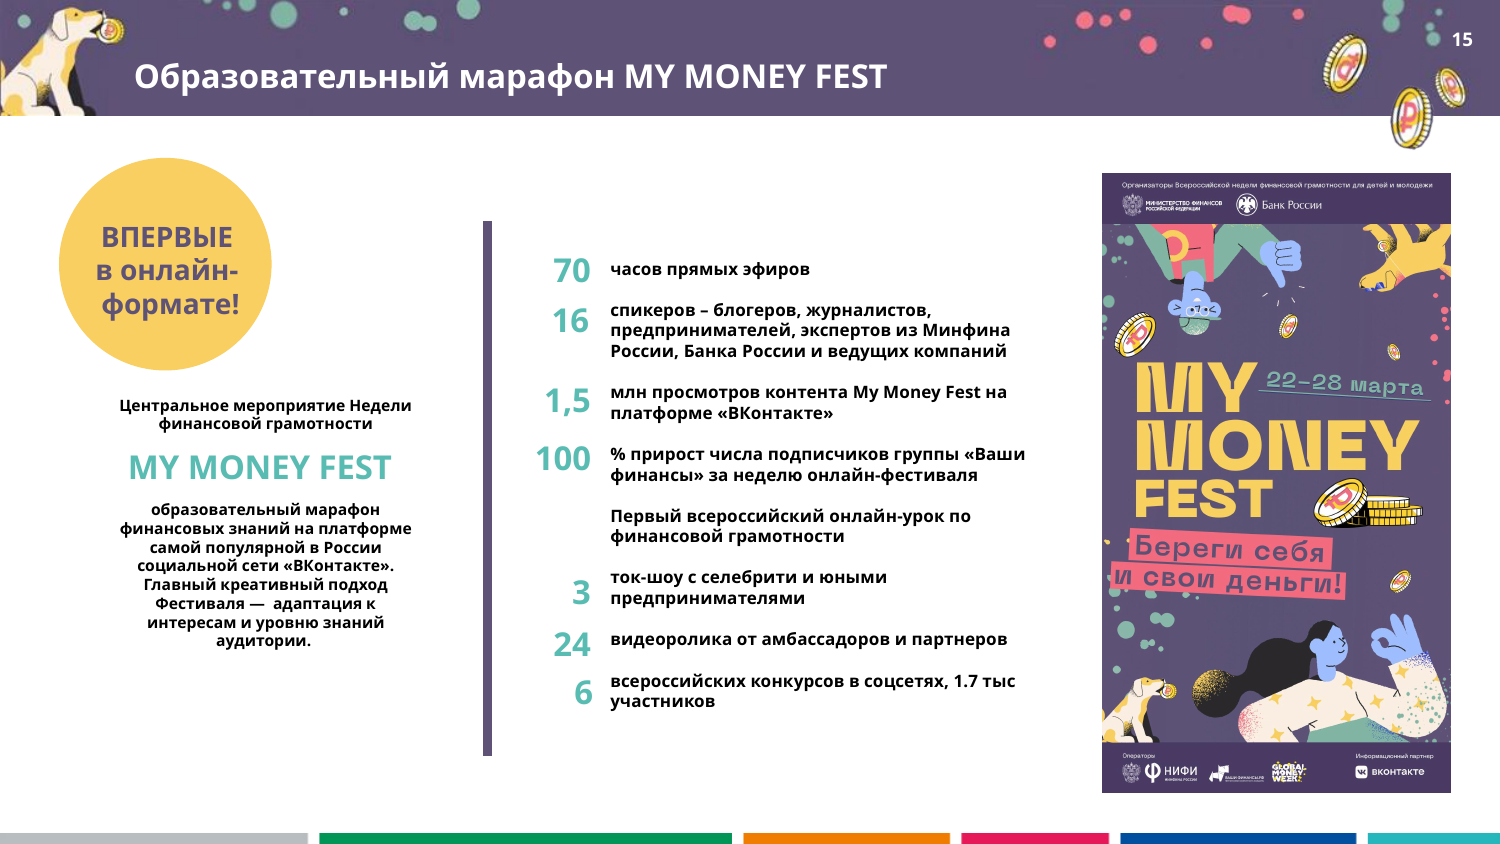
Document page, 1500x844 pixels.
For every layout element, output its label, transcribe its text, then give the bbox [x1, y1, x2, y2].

text_box 24 [535, 619, 595, 668]
text_box 100 [516, 433, 596, 482]
text_box MY MONEY FEST [109, 442, 411, 491]
text_box ВПЕРВЫЕ в онлайн- формате! [58, 214, 283, 325]
text_box 6 [548, 667, 598, 715]
text_box 70 [535, 245, 595, 294]
text_box Центральное мероприятие Недели финансовой грамотности [108, 391, 424, 438]
text_box [78, 325, 253, 371]
text_box [71, 157, 260, 214]
text_box Образовательный марафон MY MONEY FEST [129, 51, 1273, 99]
text_box образовательный марафон финансовых знаний на платформе самой популярной в России социальной сети «ВКонтакте». Главный креативный подход Фестиваля — адаптация к интересам и уровню знаний аудитории. [108, 495, 424, 655]
text_box 16 [537, 295, 594, 343]
text_box 3 [535, 567, 595, 616]
text_box 1,5 [528, 375, 596, 424]
text_box часов прямых эфиров спикеров – блогеров, журналистов, предпринимателей, экспертов из Минфина России, Банка России и ведущих компаний млн просмотров контента My Money Fest на платформе «ВКонтакте» % прирост числа подписчиков группы «Ваши финансы» за неделю онлайн-фестиваля Первый всероссийский онлайн-урок по финансовой грамотности ток-шоу с селебрити и юными предпринимателями видеоролика от амбассадоров и партнеров всероссийских конкурсов в соцсетях, 1.7 тыс участников [606, 253, 1036, 716]
picture [0, 0, 1500, 844]
